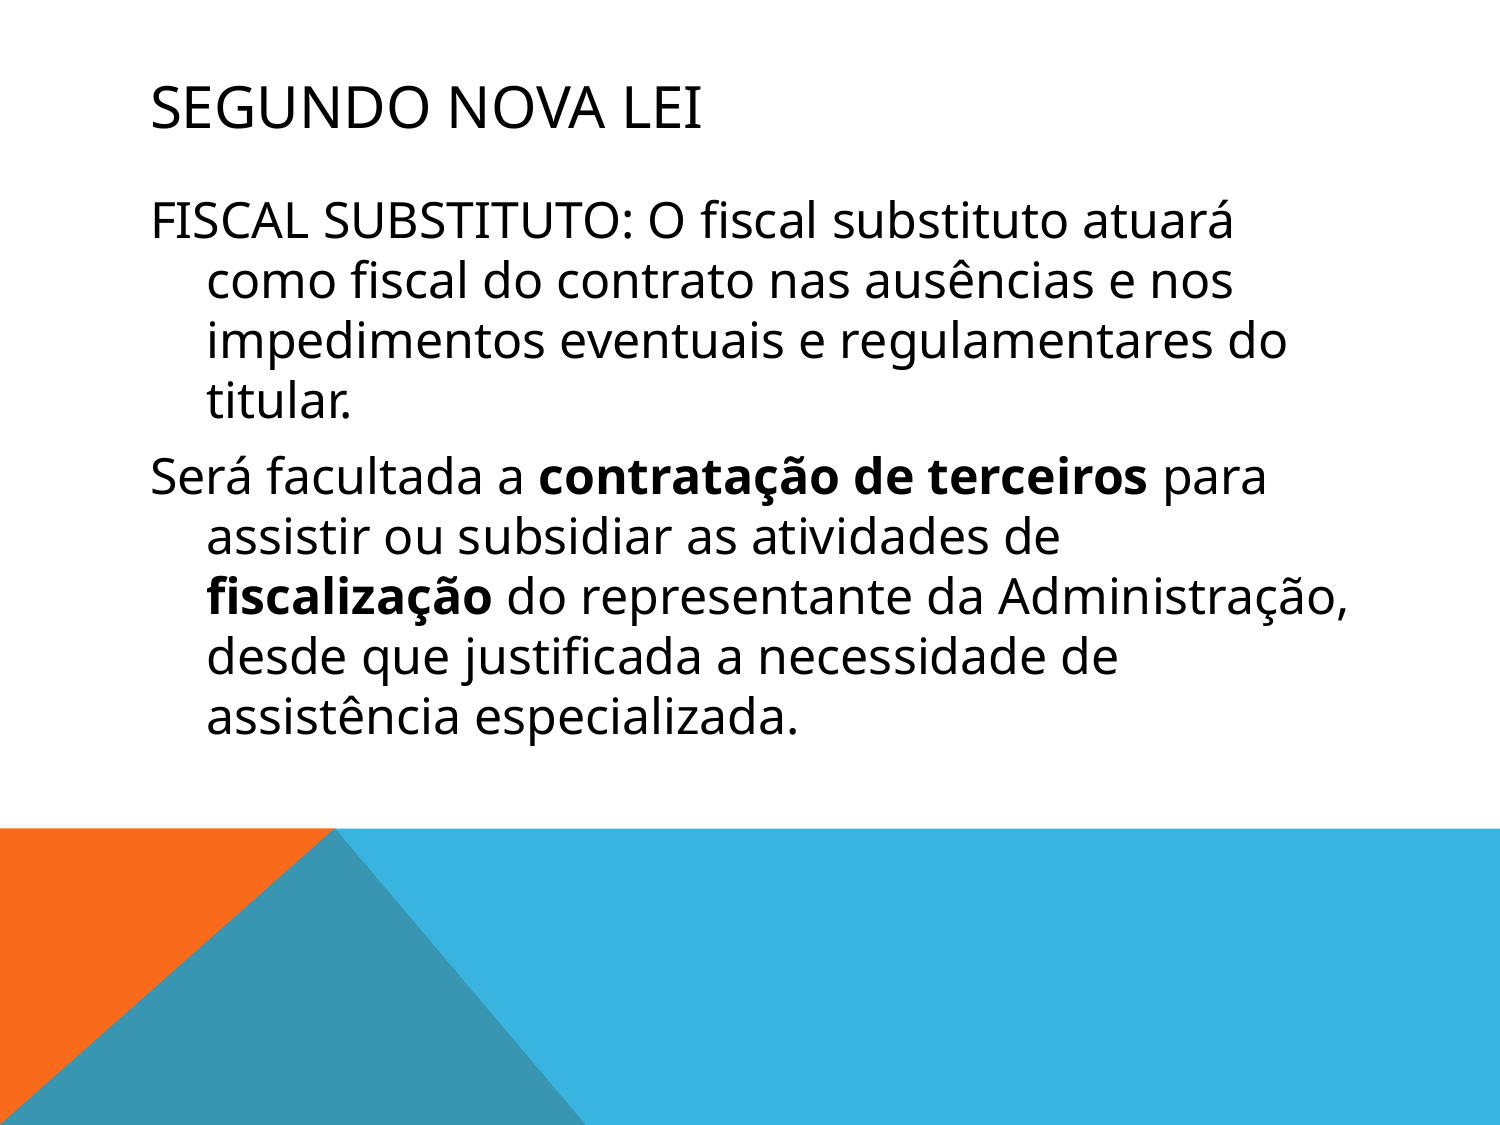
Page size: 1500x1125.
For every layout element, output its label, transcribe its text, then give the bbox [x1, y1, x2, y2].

title Segundo nova lei [135, 60, 1369, 150]
list FISCAL SUBSTITUTO: O fiscal substituto atuará como fiscal do contrato nas ausências e nos impedimentos eventuais e regulamentares do titular. Será facultada a contratação de terceiros para assistir ou subsidiar as atividades de fiscalização do representante da Administração, desde que justificada a necessidade de assistência especializada. [135, 180, 1369, 768]
